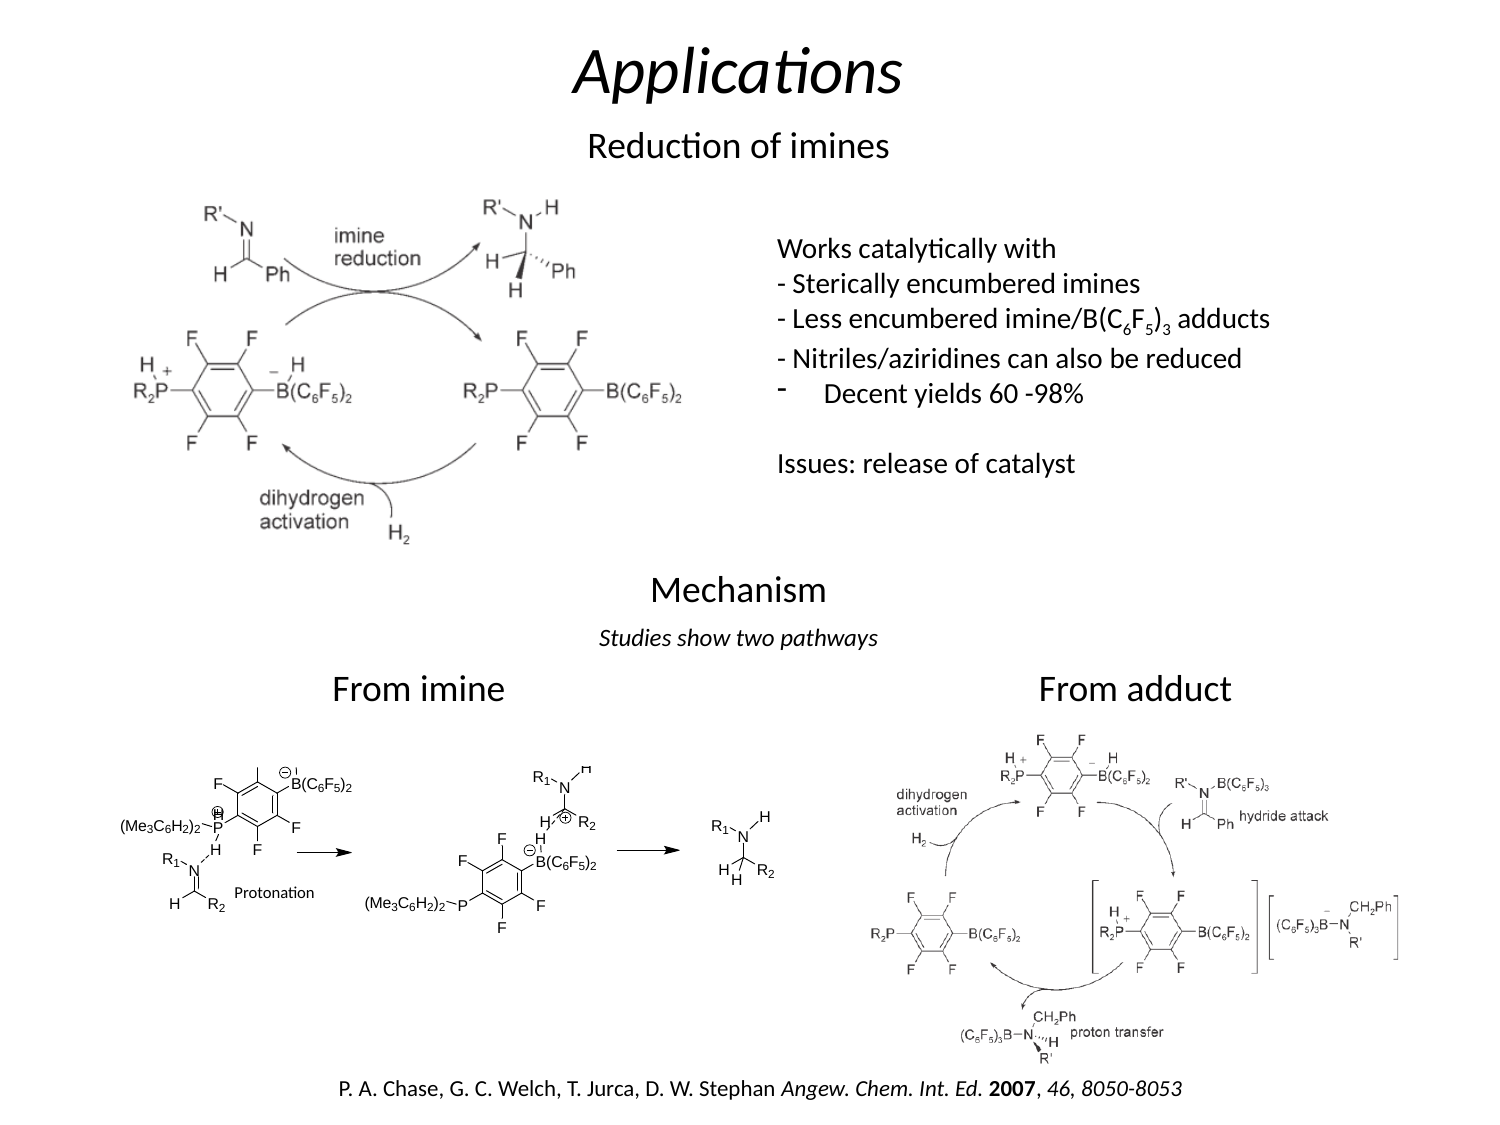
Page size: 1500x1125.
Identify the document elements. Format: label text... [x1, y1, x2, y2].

text_box Mechanism [635, 557, 843, 614]
text_box From adduct [1024, 656, 1248, 711]
text_box Reduction of imines [572, 113, 906, 173]
picture [117, 148, 697, 558]
text_box Works catalytically with - Sterically encumbered imines - Less encumbered imine/B(C6F5)3 adducts - Nitriles/aziridines can also be reduced Decent yields 60 -98% Issues: release of catalyst [762, 222, 1286, 487]
text_box Applications [558, 19, 920, 114]
picture [870, 712, 1401, 1071]
text_box Studies show two pathways [584, 614, 894, 660]
text_box P. A. Chase, G. C. Welch, T. Jurca, D. W. Stephan Angew. Chem. Int. Ed. 2007, 46, 8050-8053 [323, 1066, 1198, 1109]
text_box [116, 766, 779, 953]
text_box From imine [317, 656, 521, 717]
